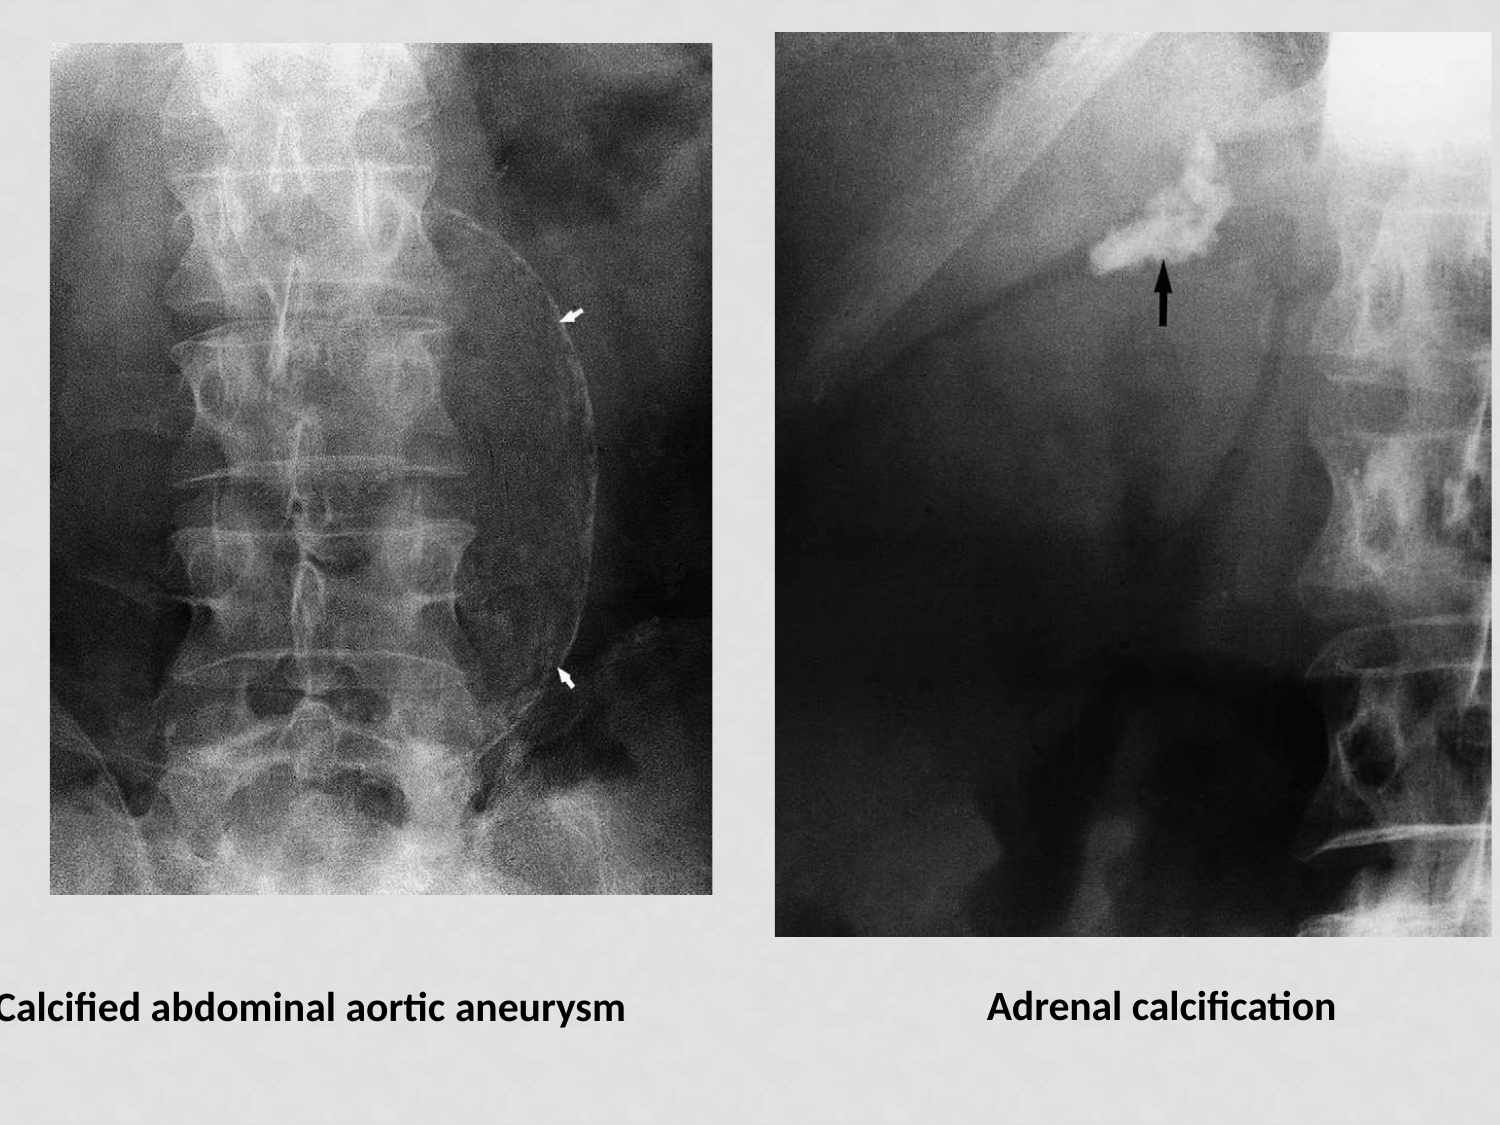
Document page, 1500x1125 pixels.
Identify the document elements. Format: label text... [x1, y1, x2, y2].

text_box Calcified abdominal aortic aneurysm [0, 977, 750, 1030]
text_box [49, 43, 713, 895]
text_box Adrenal calcification [923, 976, 1339, 1029]
text_box [774, 32, 1492, 937]
